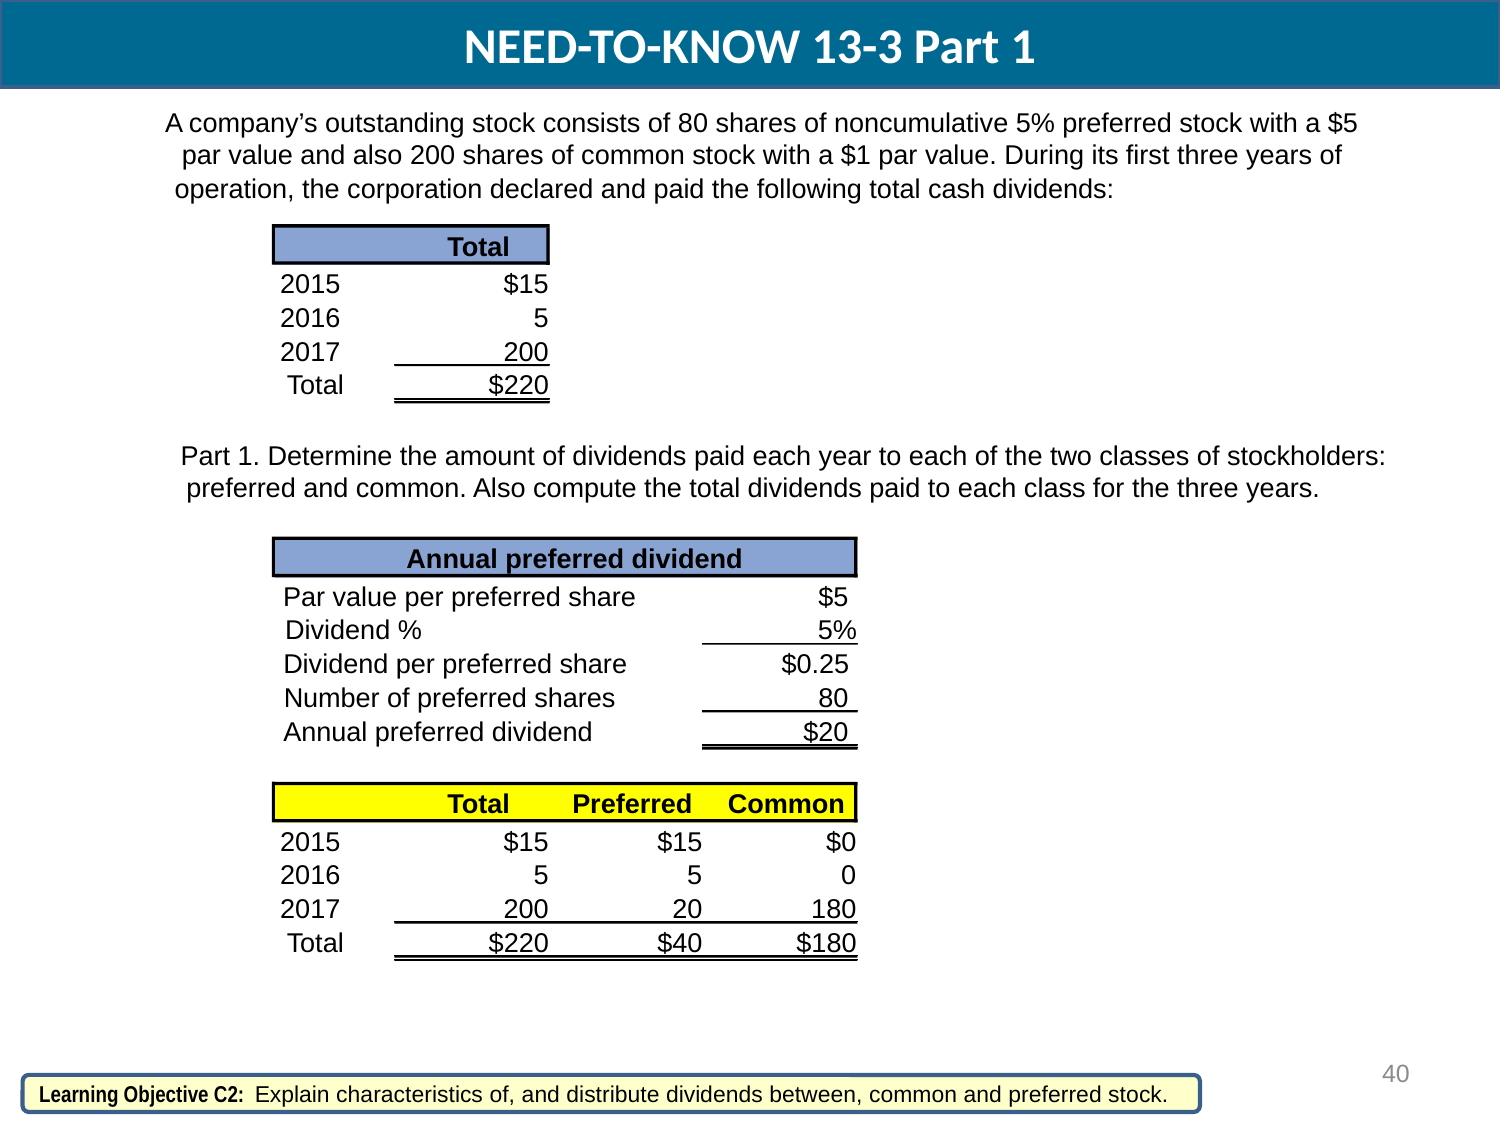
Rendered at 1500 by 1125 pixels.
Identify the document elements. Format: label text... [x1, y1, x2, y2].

text_box 5% [817, 612, 858, 643]
text_box [546, 228, 550, 261]
text_box [275, 228, 546, 261]
text_box operation, the corporation declared and paid the following total cash dividends: [174, 171, 1114, 204]
text_box [275, 819, 858, 823]
text_box Common [727, 786, 846, 819]
text_box Total [286, 367, 344, 401]
text_box 80 [818, 680, 849, 710]
text_box [275, 540, 854, 573]
text_box Total [286, 925, 344, 958]
text_box Dividend % [285, 612, 422, 646]
text_box Annual preferred dividend [406, 541, 743, 573]
text_box 200 [503, 891, 557, 921]
text_box [271, 781, 275, 823]
text_box [274, 224, 550, 228]
text_box [854, 786, 858, 819]
text_box $15 [503, 266, 557, 299]
text_box 2017 [280, 334, 341, 367]
text_box NEED-TO-KNOW 13-3 Part 1 [0, 0, 1500, 89]
text_box preferred and common. Also compute the total dividends paid to each class for the three years. [186, 470, 1327, 504]
text_box 2017 [280, 891, 341, 925]
text_box [275, 781, 858, 786]
text_box $15 [657, 823, 711, 857]
text_box par value and also 200 shares of common stock with a $1 par value. During its first three years of [181, 137, 1349, 170]
text_box [693, 786, 727, 819]
text_box Total [447, 229, 510, 261]
text_box [275, 536, 858, 540]
text_box 2015 [280, 266, 341, 299]
text_box 0 [841, 857, 864, 891]
text_box 200 [503, 334, 557, 367]
text_box 5 [533, 300, 557, 333]
text_box [271, 224, 275, 265]
text_box [275, 786, 447, 819]
text_box $0 [826, 823, 864, 857]
text_box 2015 [280, 823, 341, 857]
text_box [275, 573, 858, 578]
text_box Number of preferred shares [283, 680, 616, 713]
text_box [846, 786, 854, 819]
text_box A company’s outstanding stock consists of 80 shares of noncumulative 5% preferred stock with a $5 [165, 105, 1365, 138]
text_box [510, 786, 572, 819]
text_box $180 [796, 925, 865, 958]
text_box [854, 540, 858, 573]
text_box $40 [657, 925, 711, 955]
text_box $220 [488, 367, 557, 401]
text_box 20 [672, 891, 710, 921]
text_box 5 [533, 857, 557, 891]
slide_number 40 [1074, 1042, 1425, 1103]
text_box $15 [503, 823, 557, 857]
text_box Part 1. Determine the amount of dividends paid each year to each of the two classes of stockholders: [180, 438, 1393, 472]
text_box 5 [687, 857, 710, 891]
text_box $0.25 [781, 646, 850, 680]
text_box Total [447, 786, 510, 819]
text_box $5 [818, 578, 849, 612]
text_box Learning Objective C2: Explain characteristics of, and distribute dividends between, common and preferred stock. [22, 1074, 1200, 1113]
text_box [271, 536, 275, 578]
text_box 180 [811, 891, 864, 925]
text_box 2016 [280, 300, 341, 333]
text_box $20 [803, 713, 849, 744]
text_box 2016 [280, 857, 341, 891]
text_box Par value per preferred share [283, 578, 636, 612]
text_box $220 [488, 925, 557, 955]
text_box Dividend per preferred share [283, 646, 628, 680]
text_box Preferred [572, 786, 693, 819]
text_box Annual preferred dividend [283, 713, 593, 747]
text_box [274, 261, 550, 265]
